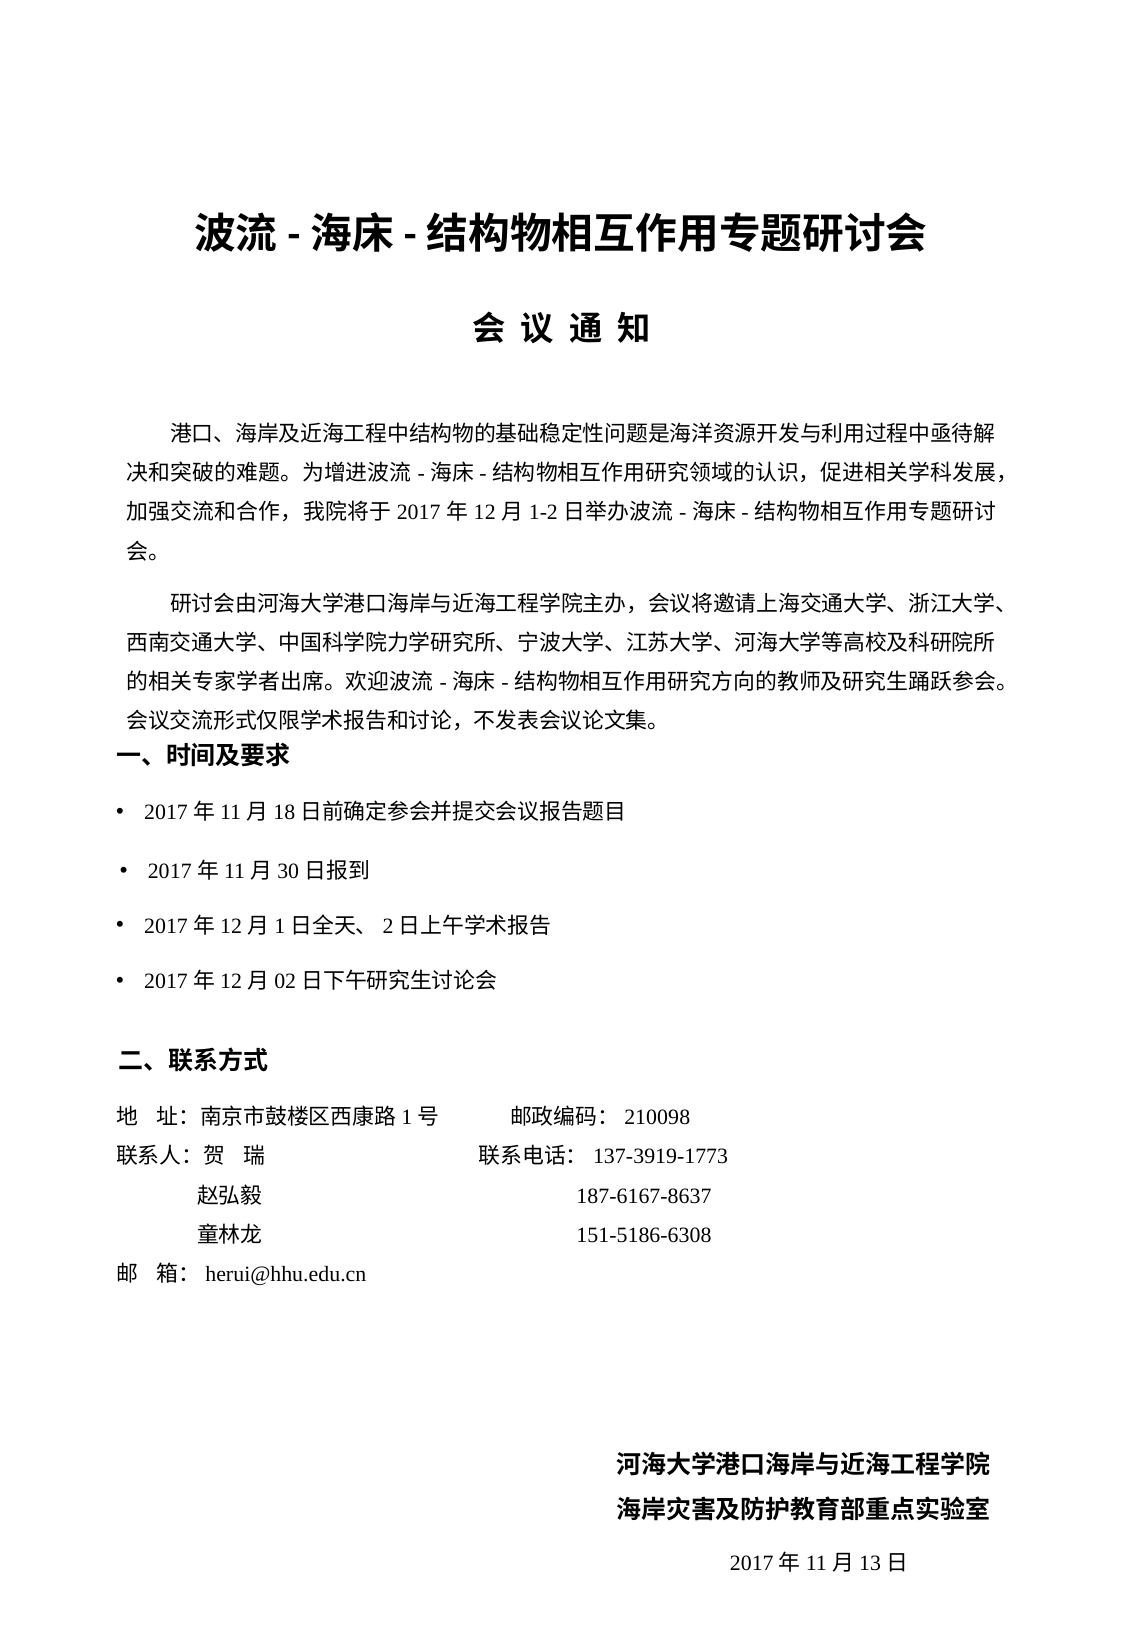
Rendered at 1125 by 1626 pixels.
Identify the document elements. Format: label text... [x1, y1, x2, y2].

text_box 2017年11月18日前确定参会并提交会议报告题目 [101, 777, 958, 832]
text_box 一、时间及要求 [101, 732, 958, 777]
text_box 2017年12月02日下午研究生讨论会 [101, 945, 958, 1000]
text_box 二、联系方式 [104, 1036, 961, 1082]
text_box 港口、海岸及近海工程中结构物的基础稳定性问题是海洋资源开发与利用过程中亟待解决和突破的难题。为增进波流-海床-结构物相互作用研究领域的认识，促进相关学科发展，加强交流和合作，我院将于2017年12月1-2日举办波流-海床-结构物相互作用专题研讨会。 研讨会由河海大学港口海岸与近海工程学院主办，会议将邀请上海交通大学、浙江大学、西南交通大学、中国科学院力学研究所、宁波大学、江苏大学、河海大学等高校及科研院所的相关专家学者出席。欢迎波流-海床-结构物相互作用研究方向的教师及研究生踊跃参会。会议交流形式仅限学术报告和讨论，不发表会议论文集。 [111, 398, 1012, 741]
text_box 波流-海床-结构物相互作用专题研讨会 [106, 199, 1016, 265]
text_box 2017年11月30日报到 [105, 835, 962, 891]
text_box 地 址：南京市鼓楼区西康路1号 邮政编码：210098 联系人：贺 瑞 联系电话：137-3919-1773 赵弘毅 187-6167-8637 童林龙 151-5186-6308 邮 箱：herui@hhu.edu.cn [101, 1082, 958, 1294]
text_box 2017年12月1日全天、2日上午学术报告 [101, 890, 958, 945]
text_box 会 议 通 知 [106, 300, 1017, 355]
text_box 河海大学港口海岸与近海工程学院 海岸灾害及防护教育部重点实验室 2017年11月13日 [555, 1426, 1052, 1584]
